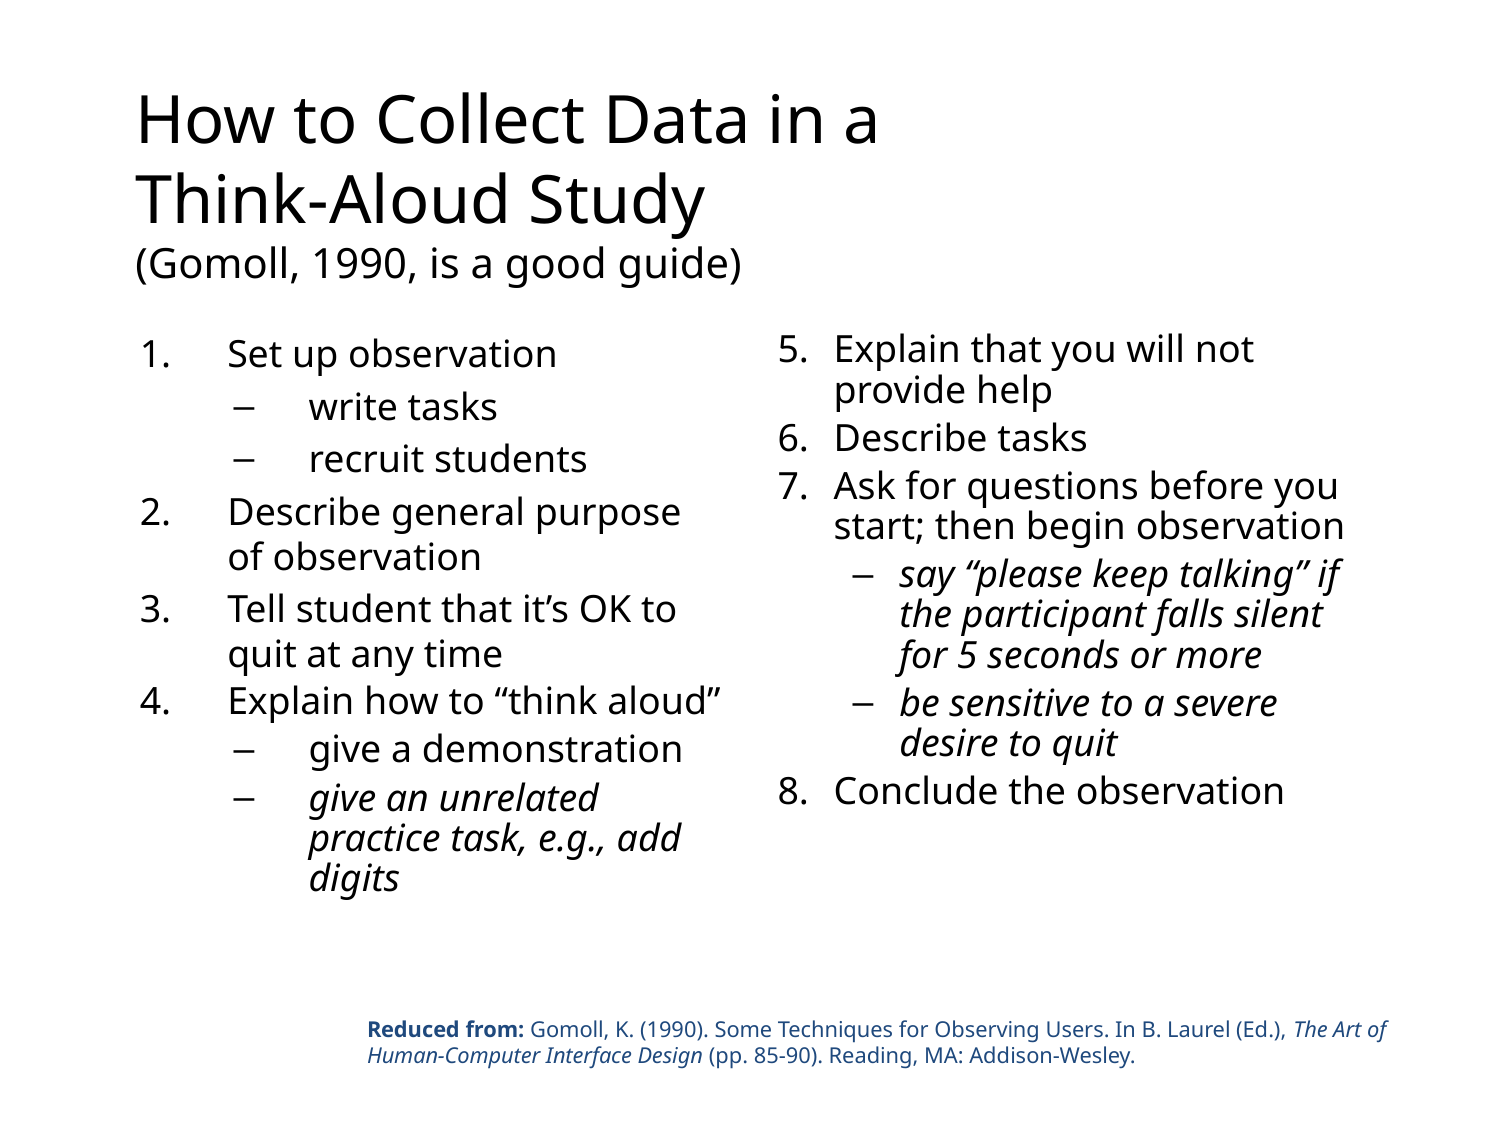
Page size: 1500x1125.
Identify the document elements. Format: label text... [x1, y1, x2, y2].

text_box Reduced from: Gomoll, K. (1990). Some Techniques for Observing Users. In B. Laurel (Ed.), The Art of Human-Computer Interface Design (pp. 85-90). Reading, MA: Addison-Wesley. [352, 1008, 1481, 1076]
title How to Collect Data in a Think-Aloud Study (Gomoll, 1990, is a good guide) [125, 72, 1363, 292]
list 5. Explain that you will not provide help 6. Describe tasks 7. Ask for questions before you start; then begin observation say “please keep talking” if the participant falls silent for 5 seconds or more be sensitive to a severe desire to quit 8. Conclude the observation [762, 322, 1375, 1008]
list 1. Set up observation write tasks recruit students Describe general purpose of observation 3. Tell student that it’s OK to quit at any time 4. Explain how to “think aloud” give a demonstration give an unrelated practice task, e.g., add digits [125, 322, 738, 1073]
